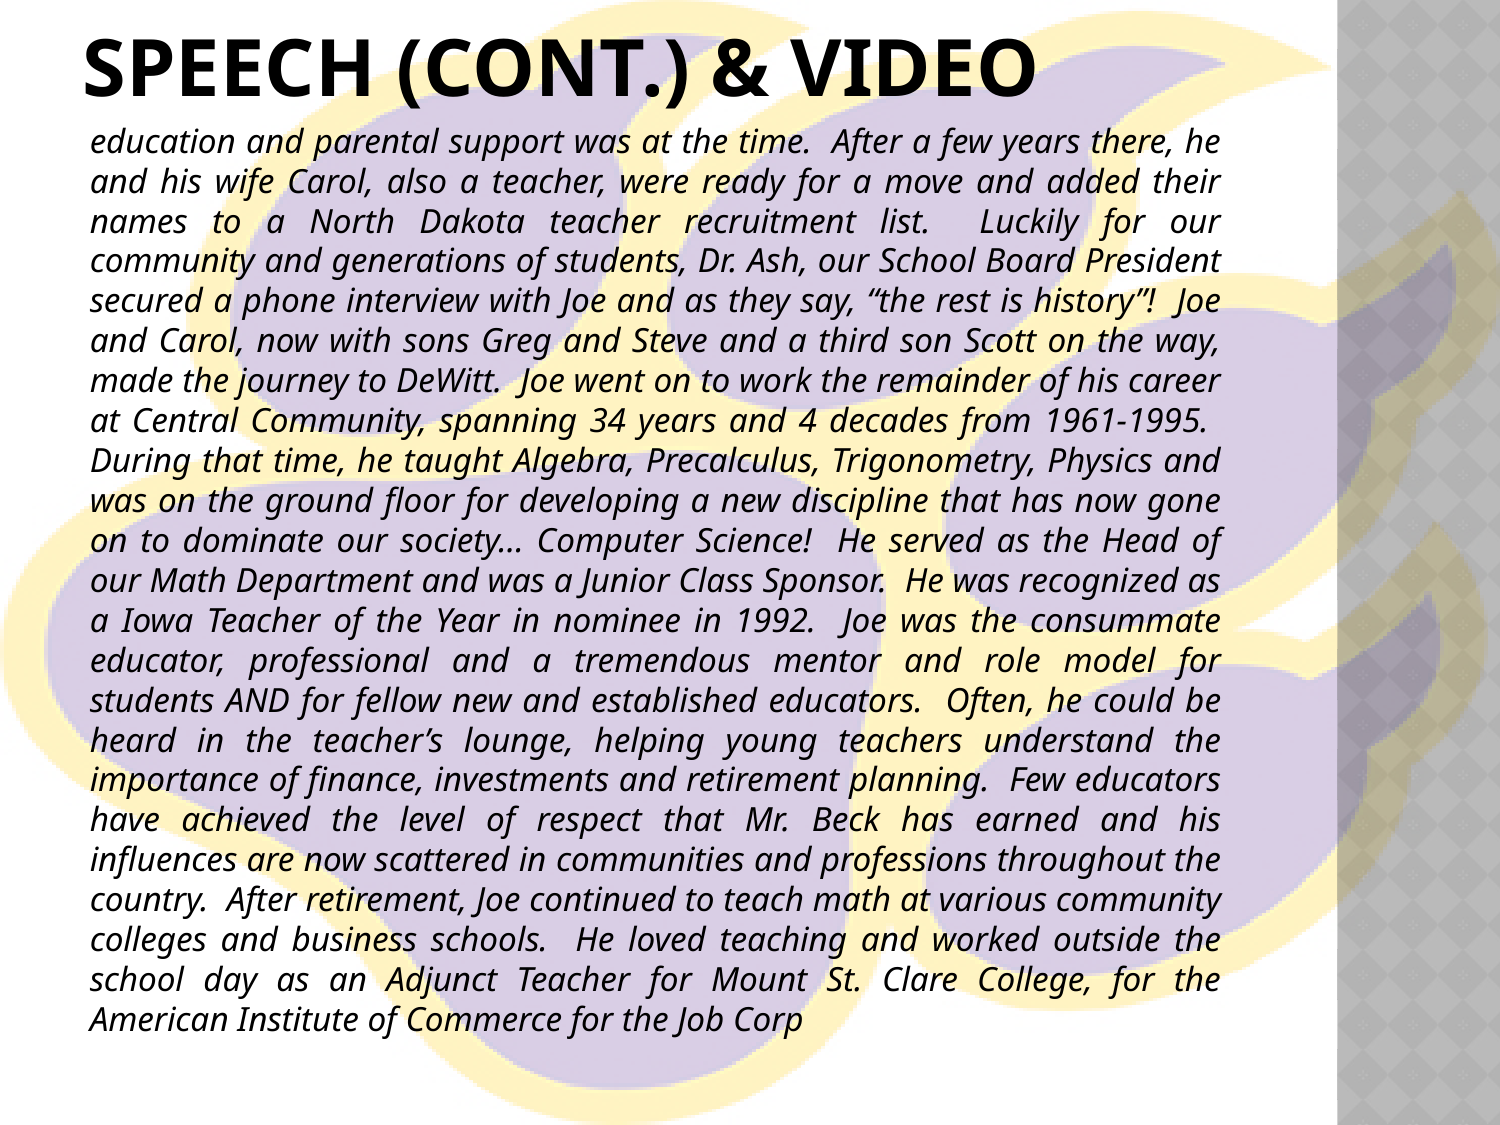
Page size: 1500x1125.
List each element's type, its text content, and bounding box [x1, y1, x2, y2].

title Speech (cont.) & video [75, 0, 1263, 113]
list education and parental support was at the time. After a few years there, he and his wife Carol, also a teacher, were ready for a move and added their names to a North Dakota teacher recruitment list. Luckily for our community and generations of students, Dr. Ash, our School Board President secured a phone interview with Joe and as they say, “the rest is history”! Joe and Carol, now with sons Greg and Steve and a third son Scott on the way, made the journey to DeWitt. Joe went on to work the remainder of his career at Central Community, spanning 34 years and 4 decades from 1961-1995. During that time, he taught Algebra, Precalculus, Trigonometry, Physics and was on the ground floor for developing a new discipline that has now gone on to dominate our society… Computer Science! He served as the Head of our Math Department and was a Junior Class Sponsor. He was recognized as a Iowa Teacher of the Year in nominee in 1992. Joe was the consummate educator, professional and a tremendous mentor and role model for students AND for fellow new and established educators. Often, he could be heard in the teacher’s lounge, helping young teachers understand the importance of finance, investments and retirement planning. Few educators have achieved the level of respect that Mr. Beck has earned and his influences are now scattered in communities and professions throughout the country. After retirement, Joe continued to teach math at various community colleges and business schools. He loved teaching and worked outside the school day as an Adjunct Teacher for Mount St. Clare College, for the American Institute of Commerce for the Job Corp [75, 112, 1238, 908]
